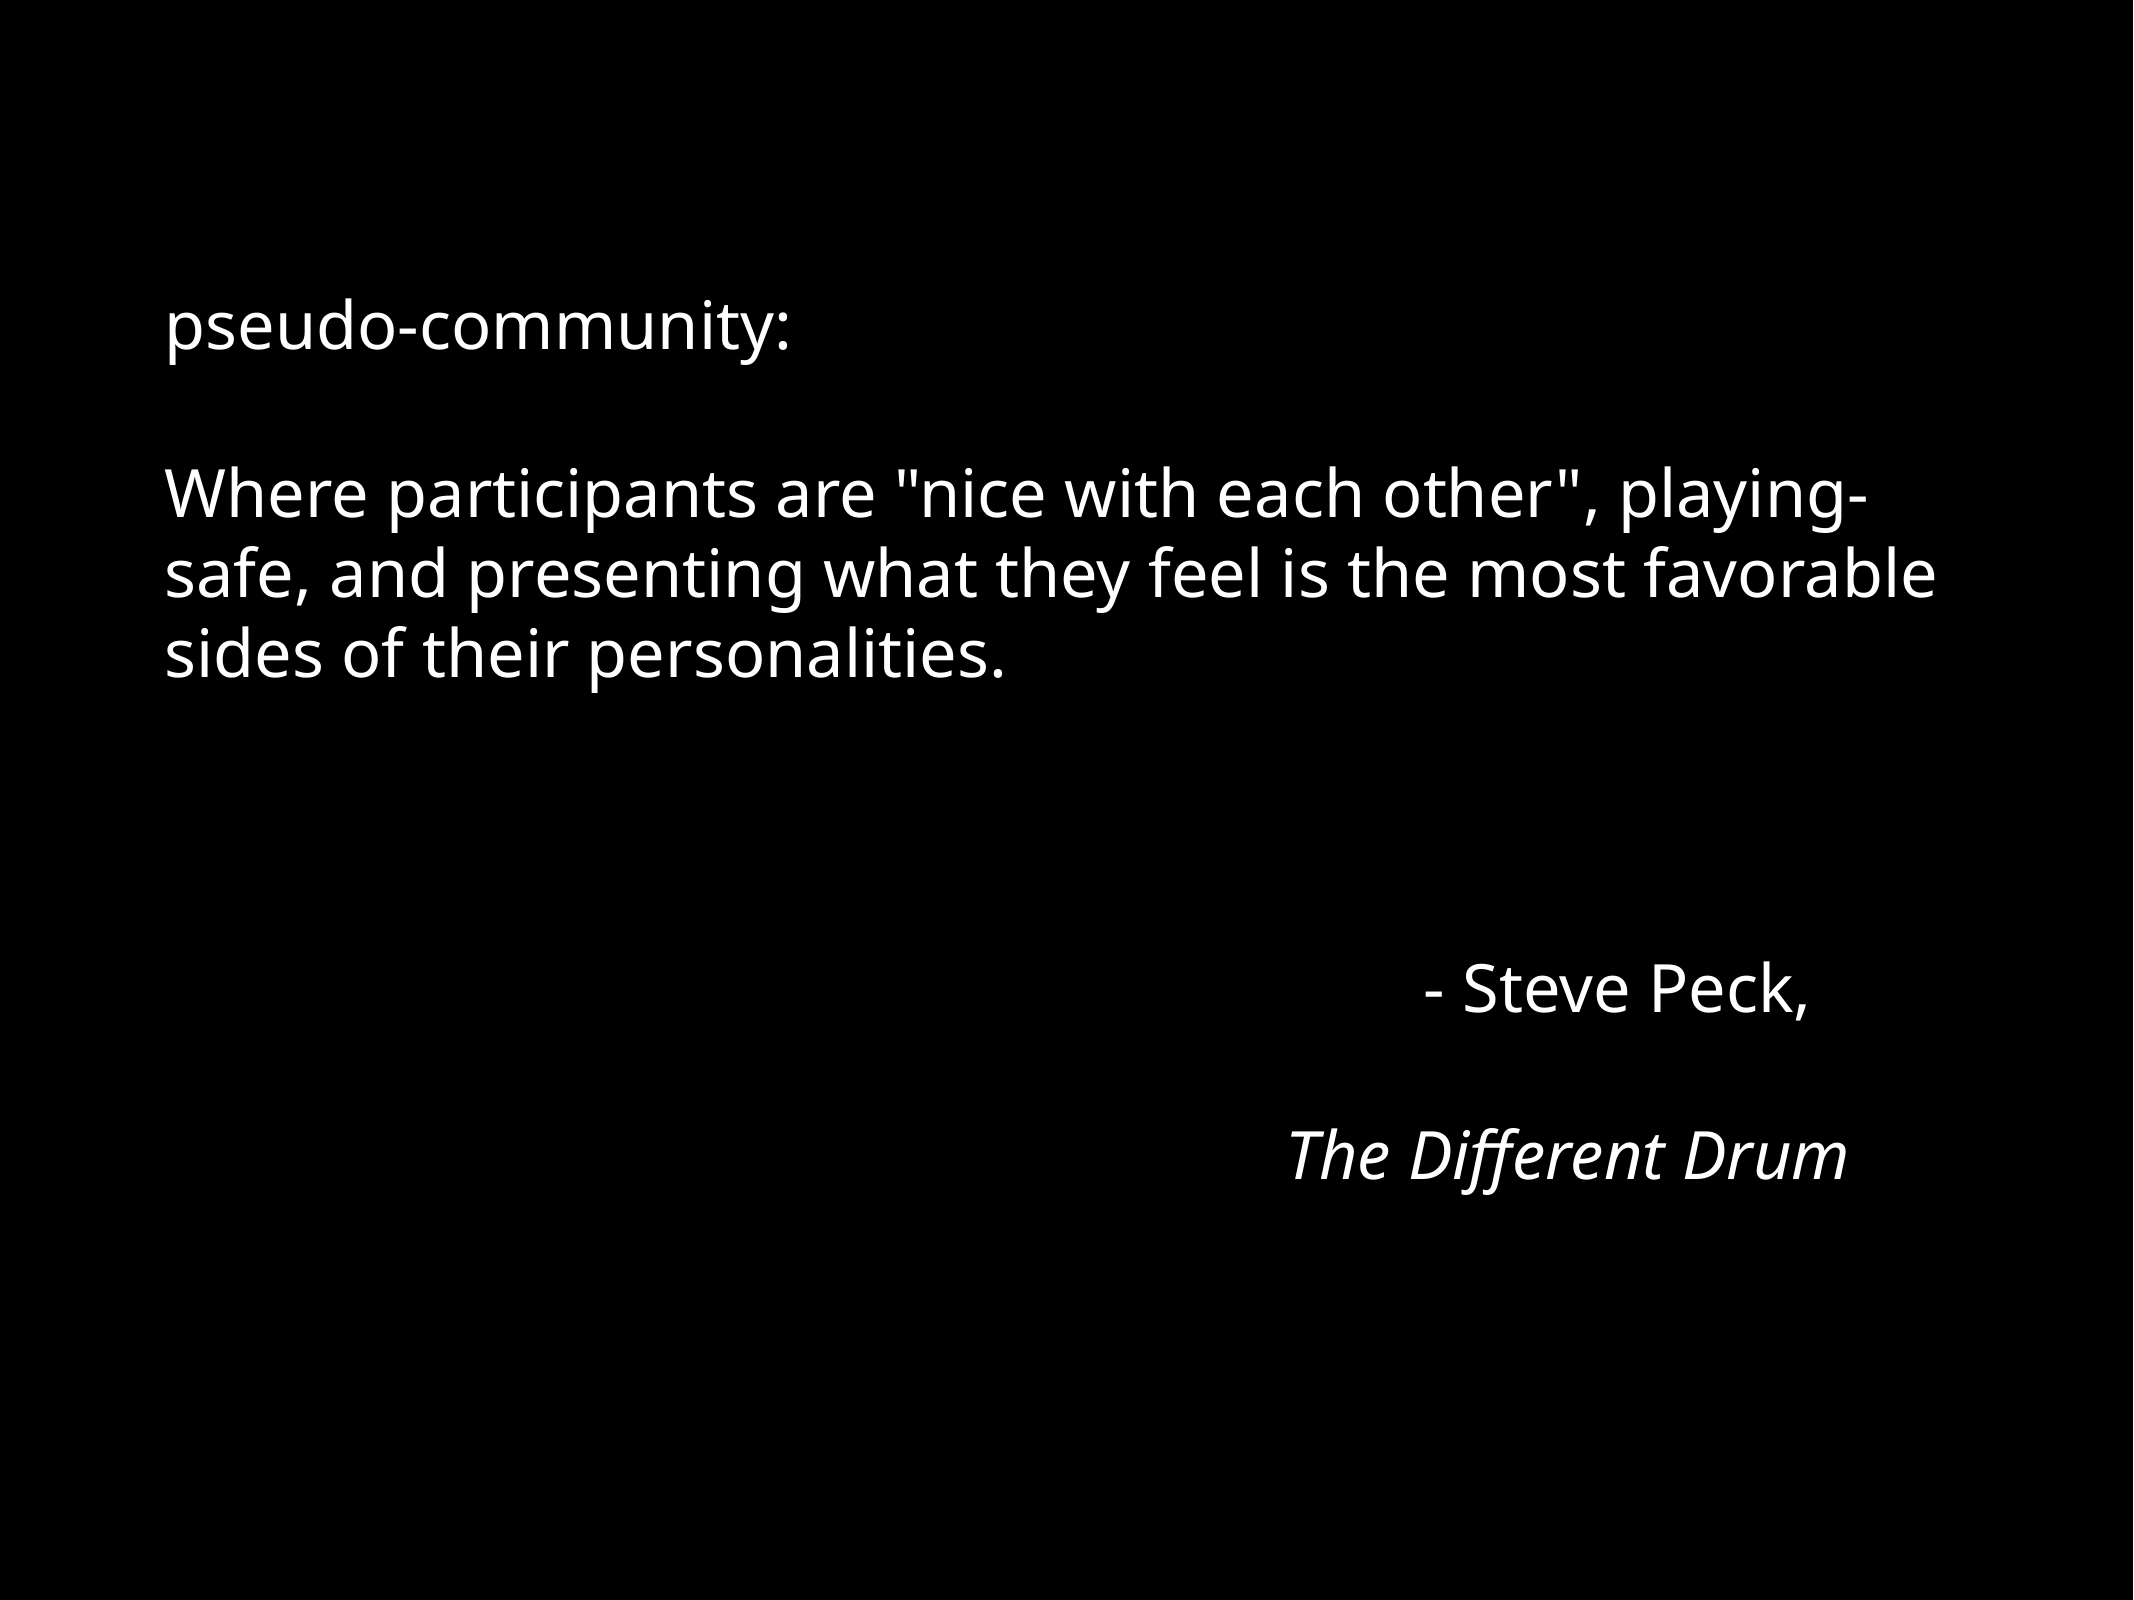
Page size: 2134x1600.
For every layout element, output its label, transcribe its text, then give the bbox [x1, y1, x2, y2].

list pseudo-community: Where participants are "nice with each other", playing-safe, and presenting what they feel is the most favorable sides of their personalities. - Steve Peck, The Different Drum [155, 221, 1978, 1255]
